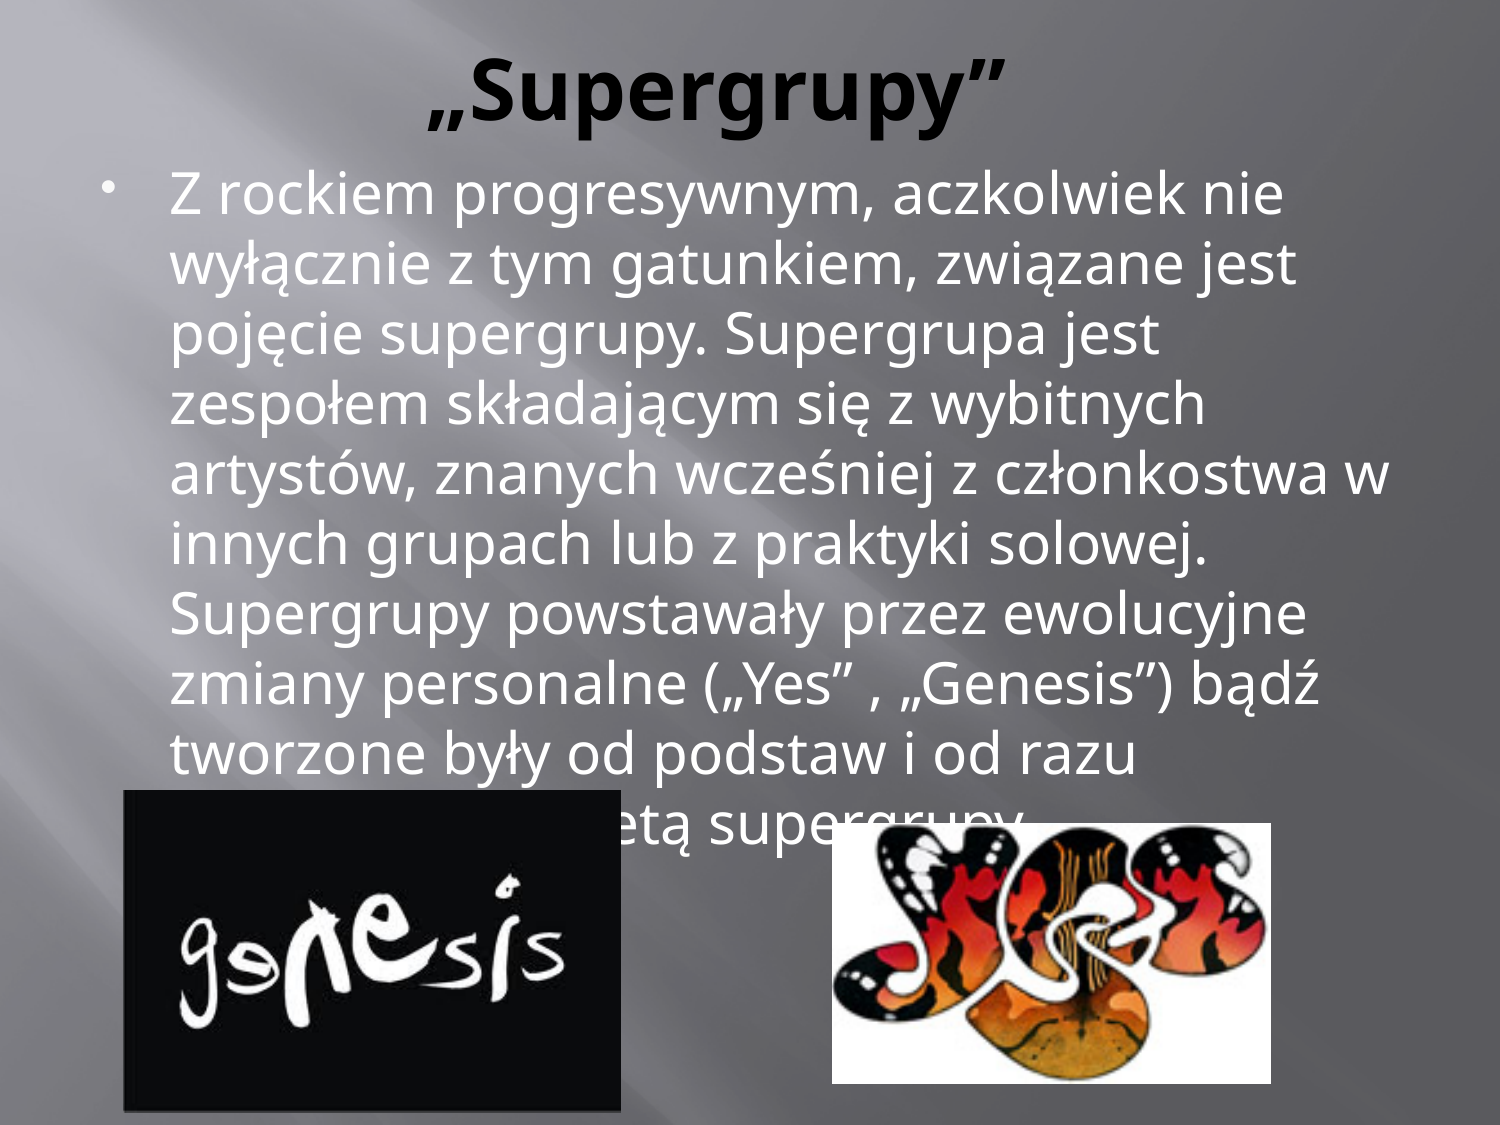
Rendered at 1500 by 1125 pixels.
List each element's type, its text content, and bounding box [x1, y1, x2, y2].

list Z rockiem progresywnym, aczkolwiek nie wyłącznie z tym gatunkiem, związane jest pojęcie supergrupy. Supergrupa jest zespołem składającym się z wybitnych artystów, znanych wcześniej z członkostwa w innych grupach lub z praktyki solowej. Supergrupy powstawały przez ewolucyjne zmiany personalne („Yes” , „Genesis”) bądź tworzone były od podstaw i od razu obdarzane etykietą supergrupy. [64, 149, 1415, 922]
title „Supergrupy” [41, 0, 1392, 173]
picture [123, 790, 621, 1113]
picture [832, 823, 1271, 1084]
